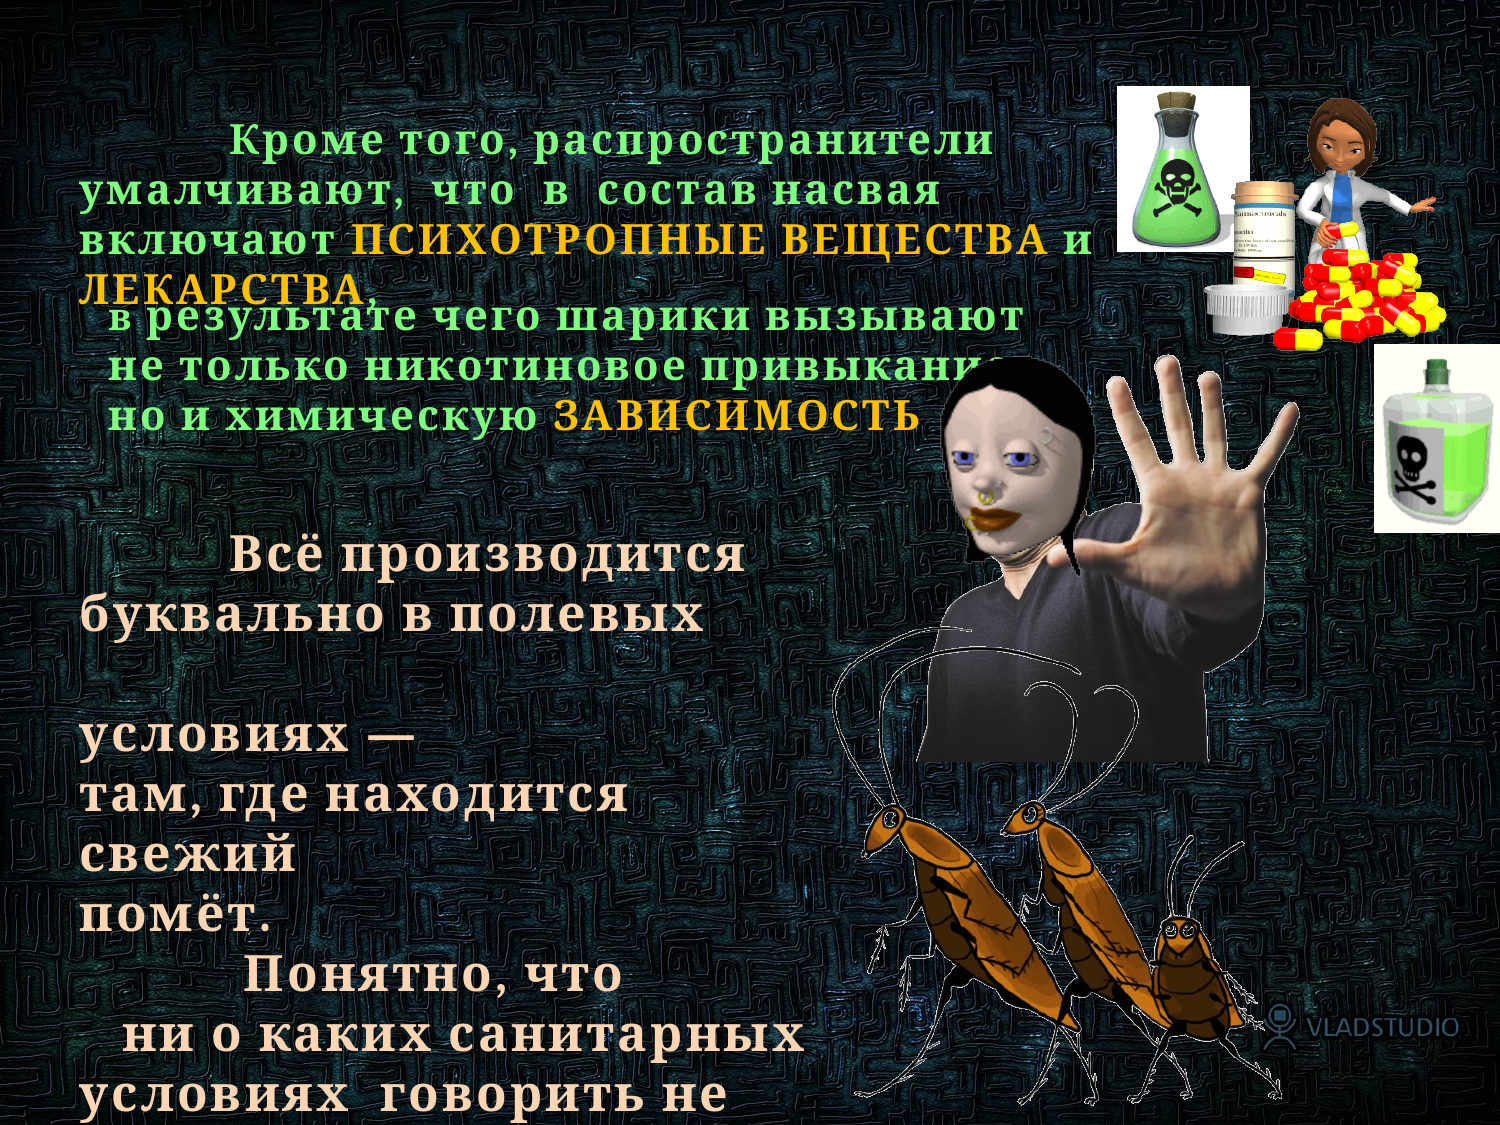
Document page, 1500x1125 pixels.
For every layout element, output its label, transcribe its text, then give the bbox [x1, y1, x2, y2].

picture [0, 0, 1500, 1125]
text_box в результате чего шарики вызывают не только никотиновое привыкание, но и химическую ЗАВИСИМОСТЬ [93, 281, 1125, 446]
text_box Кроме того, распространители умалчивают, что в состав насвая включают ПСИХОТРОПНЫЕ ВЕЩЕСТВА и ЛЕКАРСТВА, [64, 105, 1184, 421]
text_box Всё производится буквально в полевых условиях — там, где находится свежий помёт. Понятно, что ни о каких санитарных условиях говорить не приходится. [64, 468, 844, 1125]
